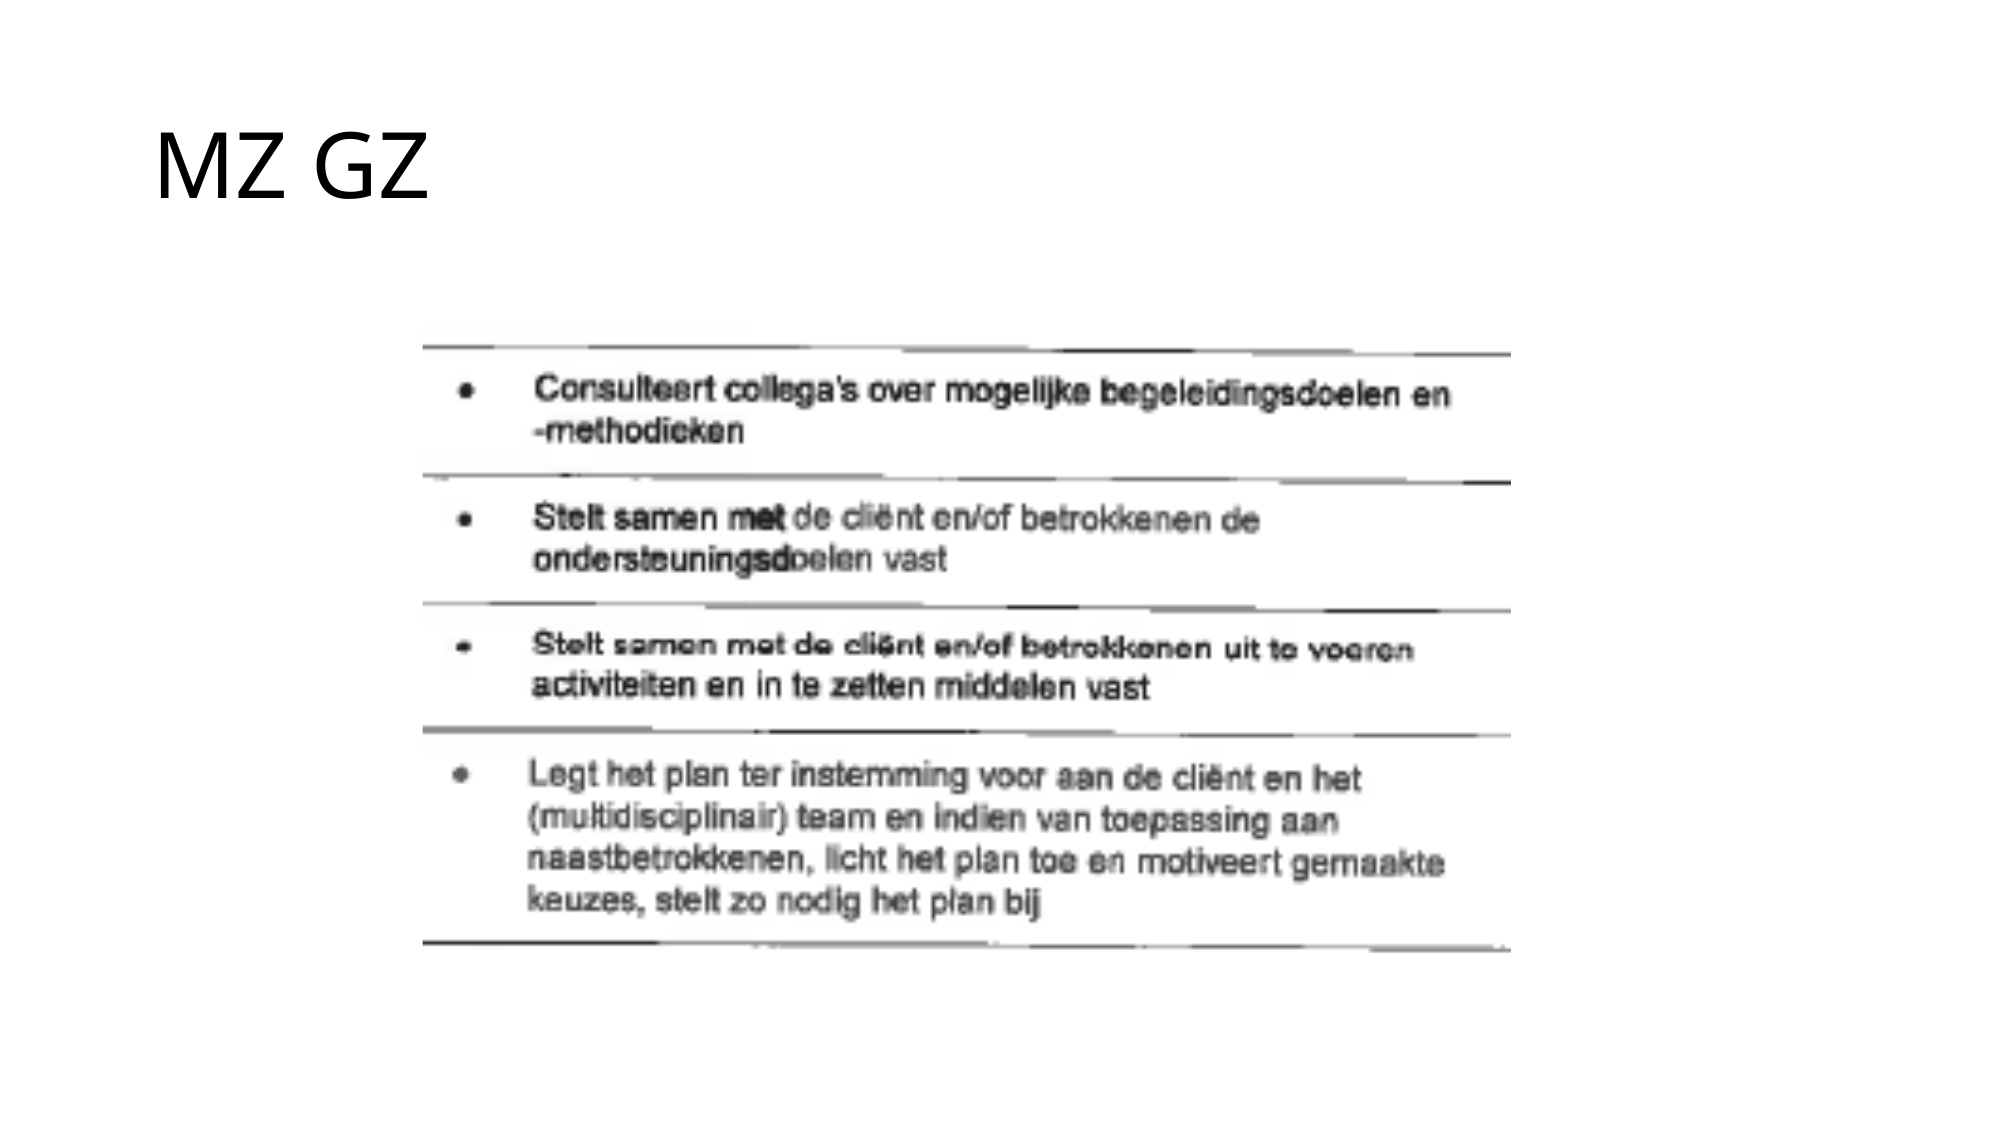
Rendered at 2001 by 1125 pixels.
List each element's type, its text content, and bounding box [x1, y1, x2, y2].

title MZ GZ [137, 59, 1863, 278]
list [422, 315, 1511, 953]
